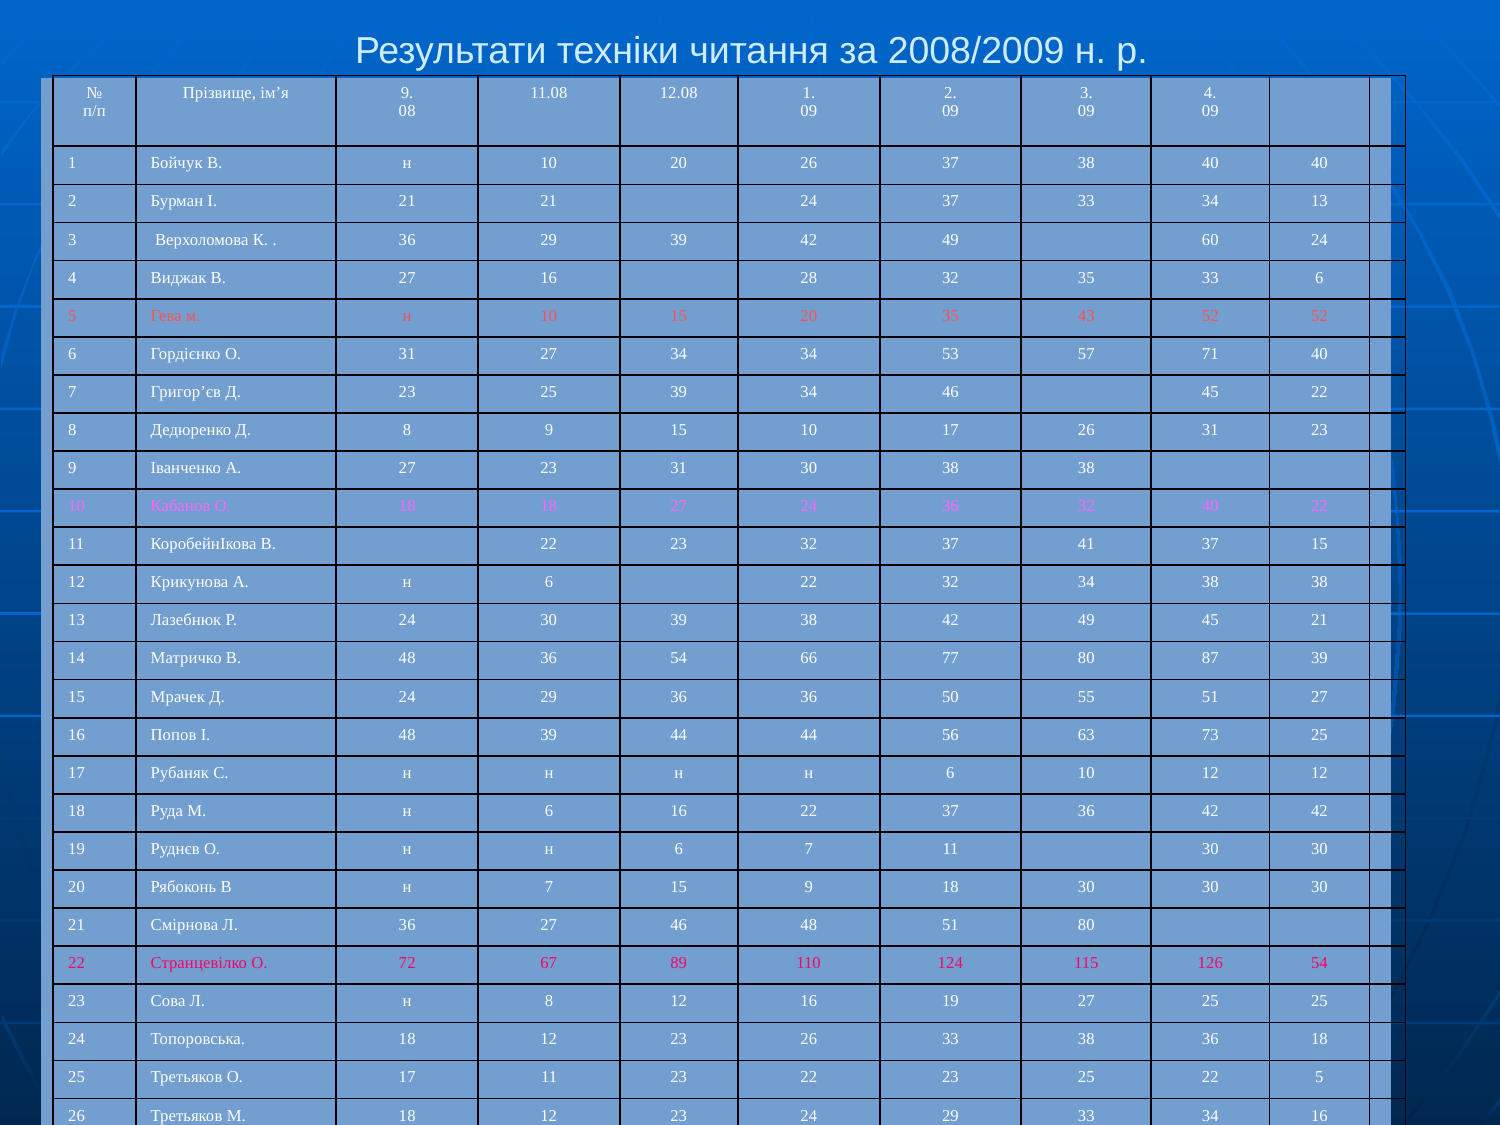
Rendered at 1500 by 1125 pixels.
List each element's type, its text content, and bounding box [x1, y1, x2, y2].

table_cell 24 [54, 1023, 135, 1060]
table_cell 55 [1022, 680, 1150, 717]
table_cell 22 [1152, 1061, 1269, 1098]
table_cell 32 [1022, 490, 1150, 526]
table_cell 18 [54, 795, 135, 831]
table_cell 31 [621, 452, 737, 488]
table_cell Попов І. [137, 719, 335, 755]
table_cell [1370, 757, 1405, 793]
table_header 4. 09 [1152, 76, 1269, 145]
table_cell Смірнова Л. [137, 909, 335, 945]
table_cell 27 [337, 452, 477, 488]
table_cell 3 [54, 223, 135, 260]
table_cell н [337, 147, 477, 184]
table_cell Третьяков О. [137, 1061, 335, 1098]
table_cell н [337, 871, 477, 907]
table_cell 41 [1022, 528, 1150, 564]
table_cell 25 [1152, 985, 1269, 1022]
table_cell 77 [881, 642, 1020, 679]
table_cell н [479, 757, 619, 793]
table_cell 25 [54, 1061, 135, 1098]
table_cell Верхоломова К. . [137, 223, 335, 260]
table_header 1. 09 [739, 76, 879, 145]
table_cell 80 [1022, 642, 1150, 679]
table_cell 12 [479, 1023, 619, 1060]
table_cell 22 [739, 1061, 879, 1098]
table_cell 23 [337, 376, 477, 412]
table_cell [1152, 909, 1269, 945]
table_cell 8 [54, 414, 135, 450]
table_cell 26 [54, 1099, 135, 1125]
table_cell 5 [1270, 1061, 1369, 1098]
table_cell 10 [54, 490, 135, 526]
table_cell 2 [54, 185, 135, 222]
table_header 12.08 [621, 76, 737, 145]
table_cell 33 [1022, 1099, 1150, 1125]
table_cell 16 [621, 795, 737, 831]
table_cell 38 [881, 452, 1020, 488]
table_cell 39 [621, 604, 737, 641]
table_cell 49 [881, 223, 1020, 260]
table_cell [1370, 566, 1405, 603]
table_cell 73 [1152, 719, 1269, 755]
table_cell 21 [1270, 604, 1369, 641]
table_cell 36 [337, 909, 477, 945]
table_cell 63 [1022, 719, 1150, 755]
table_cell 37 [1152, 528, 1269, 564]
table_cell 38 [1022, 147, 1150, 184]
table_cell [1370, 261, 1405, 298]
table_cell 10 [739, 414, 879, 450]
table_cell 42 [881, 604, 1020, 641]
table_cell [1370, 1099, 1405, 1125]
table_header 2. 09 [881, 76, 1020, 145]
table_cell [1370, 1023, 1405, 1060]
table_cell 57 [1022, 338, 1150, 374]
table_cell 8 [479, 985, 619, 1022]
table_cell 26 [739, 147, 879, 184]
table_cell Сова Л. [137, 985, 335, 1022]
table_cell 13 [54, 604, 135, 641]
table_cell 20 [621, 147, 737, 184]
table_cell 19 [881, 985, 1020, 1022]
table_cell Лазебнюк Р. [137, 604, 335, 641]
table_cell 24 [739, 490, 879, 526]
table_cell Третьяков М. [137, 1099, 335, 1125]
table_cell 23 [479, 452, 619, 488]
table_cell 20 [54, 871, 135, 907]
table_cell Бурман І. [137, 185, 335, 222]
table_cell 110 [739, 947, 879, 983]
table_cell 50 [881, 680, 1020, 717]
table_cell 16 [739, 985, 879, 1022]
table_cell 29 [479, 223, 619, 260]
table_cell 11 [881, 833, 1020, 869]
table_cell 6 [881, 757, 1020, 793]
table_cell Бойчук В. [137, 147, 335, 184]
table_cell 22 [54, 947, 135, 983]
table_cell 45 [1152, 376, 1269, 412]
table_cell 11 [54, 528, 135, 564]
table_cell Мрачек Д. [137, 680, 335, 717]
table_cell [1370, 642, 1405, 679]
table_cell [621, 185, 737, 222]
table_cell 22 [479, 528, 619, 564]
table_cell 23 [881, 1061, 1020, 1098]
table_cell 24 [739, 185, 879, 222]
table_cell Григор’єв Д. [137, 376, 335, 412]
table_cell н [739, 757, 879, 793]
table_cell 46 [621, 909, 737, 945]
table_cell [1370, 833, 1405, 869]
title Результати техніки читання за 2008/2009 н. р. [76, 18, 1428, 79]
table_cell 27 [479, 909, 619, 945]
table_cell [1370, 376, 1405, 412]
table_cell 19 [54, 833, 135, 869]
table_cell 29 [881, 1099, 1020, 1125]
table_cell 39 [1270, 642, 1369, 679]
table_cell 13 [1270, 185, 1369, 222]
table_cell Рубаняк С. [137, 757, 335, 793]
table_cell н [479, 833, 619, 869]
table_cell Дедюренко Д. [137, 414, 335, 450]
table_cell 35 [881, 300, 1020, 336]
table_cell 53 [881, 338, 1020, 374]
table_cell 126 [1152, 947, 1269, 983]
table_cell 26 [739, 1023, 879, 1060]
table_cell 35 [1022, 261, 1150, 298]
table_cell н [337, 757, 477, 793]
table_cell 43 [1022, 300, 1150, 336]
table_cell 15 [621, 871, 737, 907]
table_cell [1370, 300, 1405, 336]
table_cell 66 [739, 642, 879, 679]
table_cell 18 [881, 871, 1020, 907]
table_cell 56 [881, 719, 1020, 755]
table_cell [621, 566, 737, 603]
table_cell 30 [1152, 833, 1269, 869]
table_cell 18 [1270, 1023, 1369, 1060]
table_cell Топоровська. [137, 1023, 335, 1060]
table_cell 15 [54, 680, 135, 717]
table_cell Руднєв О. [137, 833, 335, 869]
table_cell 46 [881, 376, 1020, 412]
table_cell 18 [337, 1023, 477, 1060]
table_cell 40 [1152, 490, 1269, 526]
table_cell 23 [621, 1023, 737, 1060]
table_cell Іванченко А. [137, 452, 335, 488]
table_cell Странцевілко О. [137, 947, 335, 983]
table_cell 51 [881, 909, 1020, 945]
table_cell [1370, 452, 1405, 488]
table_cell 7 [739, 833, 879, 869]
table_cell 7 [479, 871, 619, 907]
table_cell 87 [1152, 642, 1269, 679]
table_cell 22 [1270, 376, 1369, 412]
table_cell 89 [621, 947, 737, 983]
table_cell 23 [621, 528, 737, 564]
table_cell [1370, 871, 1405, 907]
table_cell 33 [881, 1023, 1020, 1060]
table_cell 23 [621, 1061, 737, 1098]
table_cell [1370, 223, 1405, 260]
table_cell 38 [1022, 1023, 1150, 1060]
table_cell 48 [739, 909, 879, 945]
table_cell 80 [1022, 909, 1150, 945]
table_cell 25 [1022, 1061, 1150, 1098]
table_cell 16 [1270, 1099, 1369, 1125]
table_cell 1 [54, 147, 135, 184]
table_cell 15 [621, 414, 737, 450]
table_cell [1022, 376, 1150, 412]
table_cell 26 [1022, 414, 1150, 450]
table_cell 33 [1152, 261, 1269, 298]
table_cell 40 [1270, 338, 1369, 374]
table_cell [1022, 833, 1150, 869]
table_cell 36 [337, 223, 477, 260]
table_header [1370, 76, 1405, 145]
table_cell 34 [739, 376, 879, 412]
table_cell 10 [479, 300, 619, 336]
table_cell 22 [739, 566, 879, 603]
table_cell [1370, 1061, 1405, 1098]
table_cell 12 [1152, 757, 1269, 793]
table_cell Крикунова А. [137, 566, 335, 603]
table_cell 16 [479, 261, 619, 298]
table_cell 11 [479, 1061, 619, 1098]
table_cell 39 [479, 719, 619, 755]
table_cell [1370, 909, 1405, 945]
table_cell 27 [1022, 985, 1150, 1022]
table_cell 72 [337, 947, 477, 983]
table_cell Гева м. [137, 300, 335, 336]
table_cell 12 [54, 566, 135, 603]
table_cell [337, 528, 477, 564]
table_header 3. 09 [1022, 76, 1150, 145]
table_cell Матричко В. [137, 642, 335, 679]
table_cell [1370, 947, 1405, 983]
table_cell 6 [479, 795, 619, 831]
table_cell 40 [1270, 147, 1369, 184]
table_cell 38 [1270, 566, 1369, 603]
table_cell 27 [479, 338, 619, 374]
table_cell 34 [1022, 566, 1150, 603]
table_cell [1370, 604, 1405, 641]
table_cell н [337, 985, 477, 1022]
table_cell 15 [1270, 528, 1369, 564]
table_cell 51 [1152, 680, 1269, 717]
table_cell 24 [1270, 223, 1369, 260]
table_cell 32 [881, 566, 1020, 603]
table_cell 23 [621, 1099, 737, 1125]
table_cell 42 [1152, 795, 1269, 831]
table_cell 18 [479, 490, 619, 526]
table_cell 71 [1152, 338, 1269, 374]
table_cell 10 [479, 147, 619, 184]
table_cell [1370, 795, 1405, 831]
table_cell 23 [54, 985, 135, 1022]
table_cell 42 [1270, 795, 1369, 831]
table_cell [1370, 338, 1405, 374]
table_cell 23 [1270, 414, 1369, 450]
table_cell 9 [739, 871, 879, 907]
table_cell 18 [337, 1099, 477, 1125]
table_cell 52 [1152, 300, 1269, 336]
table_cell 67 [479, 947, 619, 983]
table_cell н [337, 833, 477, 869]
table_cell 20 [739, 300, 879, 336]
table_cell 54 [621, 642, 737, 679]
table_cell Виджак В. [137, 261, 335, 298]
table_cell 36 [621, 680, 737, 717]
table_cell 29 [479, 680, 619, 717]
table_header [1270, 76, 1369, 145]
table_cell [1270, 452, 1369, 488]
table_cell н [621, 757, 737, 793]
table_cell 9 [54, 452, 135, 488]
table_cell [1370, 185, 1405, 222]
table_cell 37 [881, 147, 1020, 184]
table_cell 34 [621, 338, 737, 374]
table_cell 39 [621, 376, 737, 412]
table_cell 25 [1270, 985, 1369, 1022]
table_cell 31 [337, 338, 477, 374]
table_cell 38 [1022, 452, 1150, 488]
table_cell 8 [337, 414, 477, 450]
table_cell 37 [881, 185, 1020, 222]
table_cell 27 [1270, 680, 1369, 717]
table_cell 16 [54, 719, 135, 755]
table_cell 25 [1270, 719, 1369, 755]
table_cell 32 [739, 528, 879, 564]
table_cell 38 [739, 604, 879, 641]
table_cell 30 [1022, 871, 1150, 907]
table_cell 24 [337, 604, 477, 641]
table_cell 22 [739, 795, 879, 831]
table_cell 6 [479, 566, 619, 603]
table_cell Гордієнко О. [137, 338, 335, 374]
table_cell 12 [621, 985, 737, 1022]
table_cell 48 [337, 719, 477, 755]
table_cell 24 [337, 680, 477, 717]
table_cell [621, 261, 737, 298]
table_cell 33 [1022, 185, 1150, 222]
table_cell 7 [54, 376, 135, 412]
table_cell [1370, 528, 1405, 564]
table_cell [1370, 490, 1405, 526]
table_cell 5 [54, 300, 135, 336]
table_cell [1270, 909, 1369, 945]
table_cell 44 [621, 719, 737, 755]
table_cell 17 [337, 1061, 477, 1098]
table_cell [1370, 414, 1405, 450]
table_cell 27 [621, 490, 737, 526]
table_cell [1370, 680, 1405, 717]
table_cell 6 [54, 338, 135, 374]
table_cell 36 [1022, 795, 1150, 831]
table_cell 39 [621, 223, 737, 260]
table_cell 25 [479, 376, 619, 412]
table_cell 124 [881, 947, 1020, 983]
table_cell [1152, 452, 1269, 488]
table_cell Кабанов О. [137, 490, 335, 526]
table_cell н [337, 300, 477, 336]
table_cell 27 [337, 261, 477, 298]
table_cell 18 [337, 490, 477, 526]
table_cell 17 [54, 757, 135, 793]
table_cell 44 [739, 719, 879, 755]
table_cell Рябоконь В [137, 871, 335, 907]
table_cell 30 [1152, 871, 1269, 907]
table_cell 34 [739, 338, 879, 374]
table_cell КоробейнІкова В. [137, 528, 335, 564]
table_cell 12 [479, 1099, 619, 1125]
table_cell н [337, 795, 477, 831]
table_cell 21 [337, 185, 477, 222]
table_cell 14 [54, 642, 135, 679]
table_header № п/п [54, 76, 135, 145]
table_cell 4 [54, 261, 135, 298]
table_cell 42 [739, 223, 879, 260]
table_cell 30 [479, 604, 619, 641]
table_cell [1022, 223, 1150, 260]
table_header 9. 08 [337, 76, 477, 145]
table_cell 36 [1152, 1023, 1269, 1060]
table_cell 49 [1022, 604, 1150, 641]
table_cell 21 [54, 909, 135, 945]
table_cell 36 [739, 680, 879, 717]
table_cell 36 [479, 642, 619, 679]
table_cell 30 [1270, 871, 1369, 907]
table_cell 34 [1152, 1099, 1269, 1125]
table_cell 21 [479, 185, 619, 222]
table_cell 36 [881, 490, 1020, 526]
table_cell 32 [881, 261, 1020, 298]
table_cell 40 [1152, 147, 1269, 184]
table_cell 17 [881, 414, 1020, 450]
table_cell 30 [739, 452, 879, 488]
table_cell 37 [881, 528, 1020, 564]
table_cell 34 [1152, 185, 1269, 222]
table_cell 22 [1270, 490, 1369, 526]
table_header 11.08 [479, 76, 619, 145]
table_cell Руда М. [137, 795, 335, 831]
table_cell 24 [739, 1099, 879, 1125]
table_cell 37 [881, 795, 1020, 831]
table_cell 10 [1022, 757, 1150, 793]
table_cell [1370, 147, 1405, 184]
table_cell 45 [1152, 604, 1269, 641]
table_cell [1370, 719, 1405, 755]
table_cell 12 [1270, 757, 1369, 793]
table_cell [1370, 985, 1405, 1022]
table_cell 9 [479, 414, 619, 450]
table_cell 54 [1270, 947, 1369, 983]
table_cell 15 [621, 300, 737, 336]
table_cell 28 [739, 261, 879, 298]
table_cell 6 [621, 833, 737, 869]
table_cell 6 [1270, 261, 1369, 298]
table_cell 38 [1152, 566, 1269, 603]
table_cell 30 [1270, 833, 1369, 869]
table_cell 48 [337, 642, 477, 679]
table_cell 60 [1152, 223, 1269, 260]
table_cell 52 [1270, 300, 1369, 336]
table_header Прізвище, ім’я [137, 76, 335, 145]
table_cell н [337, 566, 477, 603]
table_cell 115 [1022, 947, 1150, 983]
table_cell 31 [1152, 414, 1269, 450]
